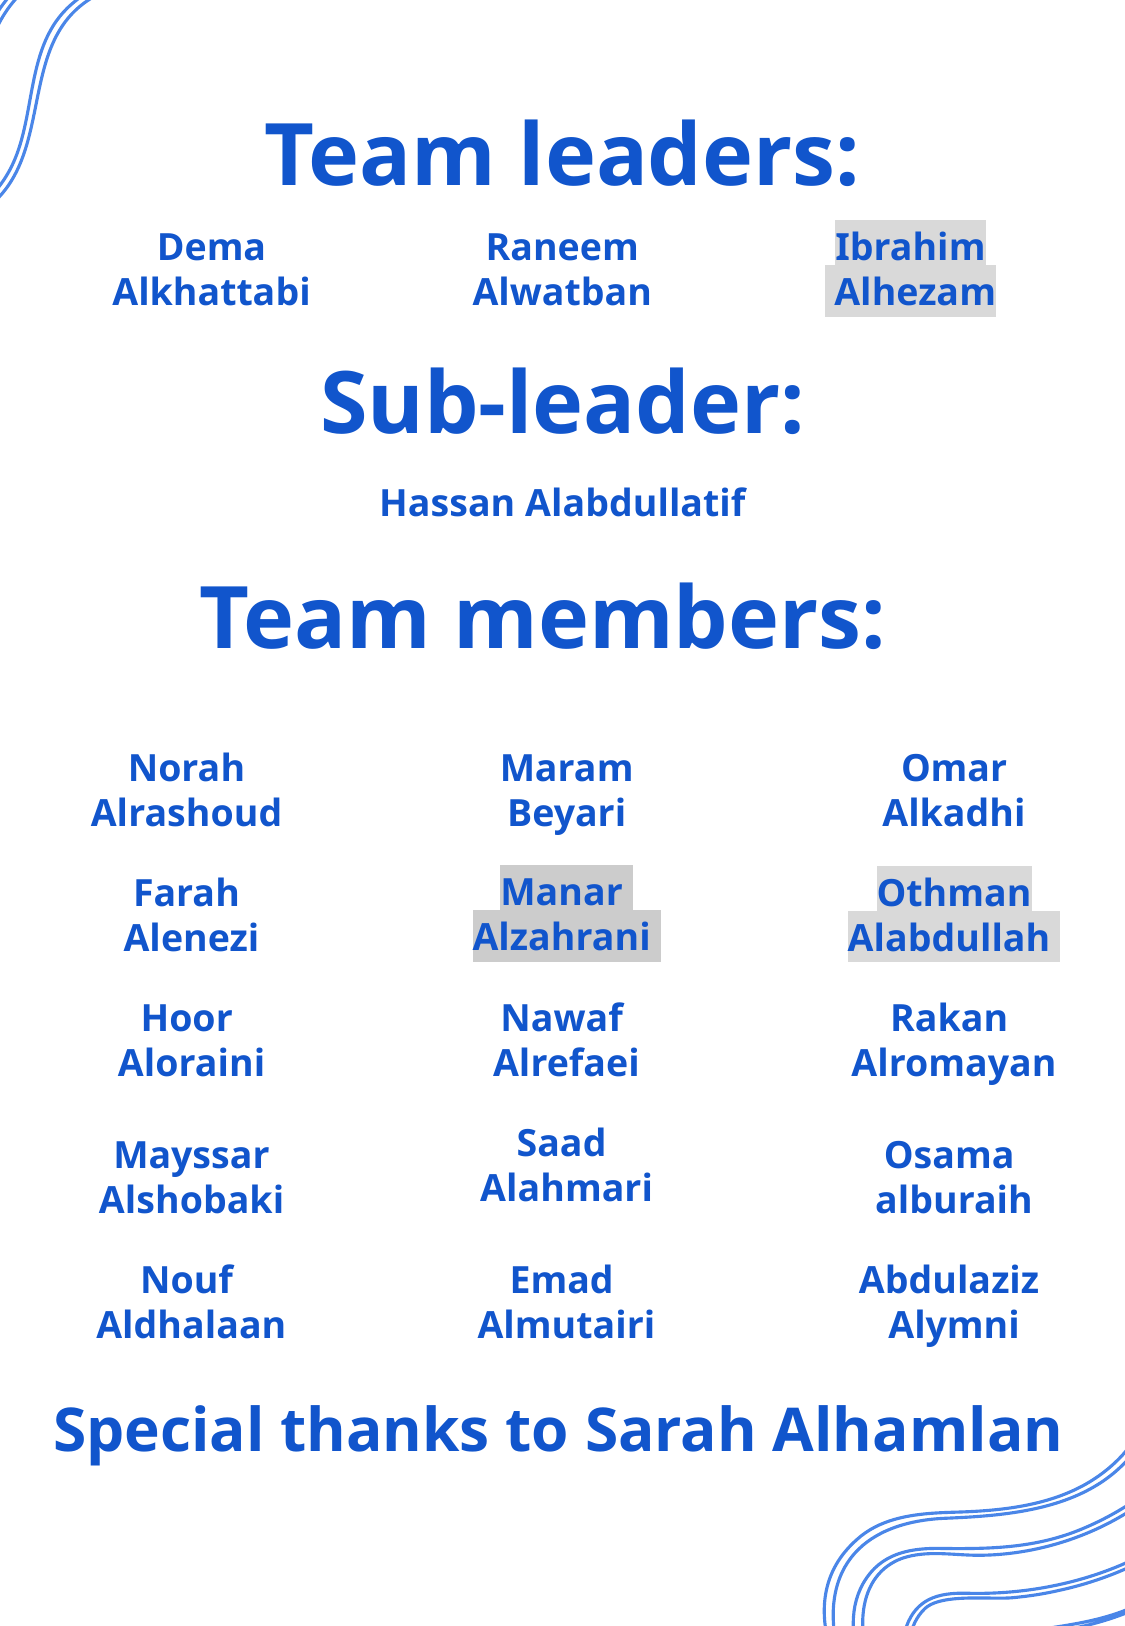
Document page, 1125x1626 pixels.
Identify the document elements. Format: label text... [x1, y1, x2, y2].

text_box Raneem Alwatban [376, 211, 724, 325]
text_box Hoor Aloraini [5, 982, 378, 1096]
text_box Othman Alabdullah [768, 857, 1125, 971]
text_box Ibrahim Alhezam [724, 211, 1097, 325]
text_box Maram Beyari [380, 732, 753, 846]
text_box Hassan Alabdullatif [361, 444, 764, 557]
text_box Manar Alzahrani [380, 856, 753, 970]
text_box Emad Almutairi [380, 1244, 753, 1358]
text_box Abdulaziz Alymni [768, 1244, 1125, 1358]
text_box Dema Alkhattabi [30, 211, 376, 325]
text_box Saad Alahmari [380, 1107, 753, 1221]
text_box Nouf Aldhalaan [5, 1244, 378, 1358]
text_box Team members: [30, 557, 1055, 671]
text_box Farah Alenezi [5, 857, 378, 971]
text_box Nawaf Alrefaei [380, 982, 753, 1096]
text_box Norah Alrashoud [5, 732, 378, 846]
text_box Rakan Alromayan [768, 982, 1125, 1096]
text_box Special thanks to Sarah Alhamlan [0, 1371, 1125, 1485]
text_box Osama alburaih [768, 1119, 1125, 1233]
text_box Mayssar Alshobaki [5, 1119, 378, 1233]
text_box Sub-leader: [50, 342, 1075, 456]
text_box Omar Alkadhi [768, 732, 1125, 846]
text_box Team leaders: [50, 94, 1075, 208]
